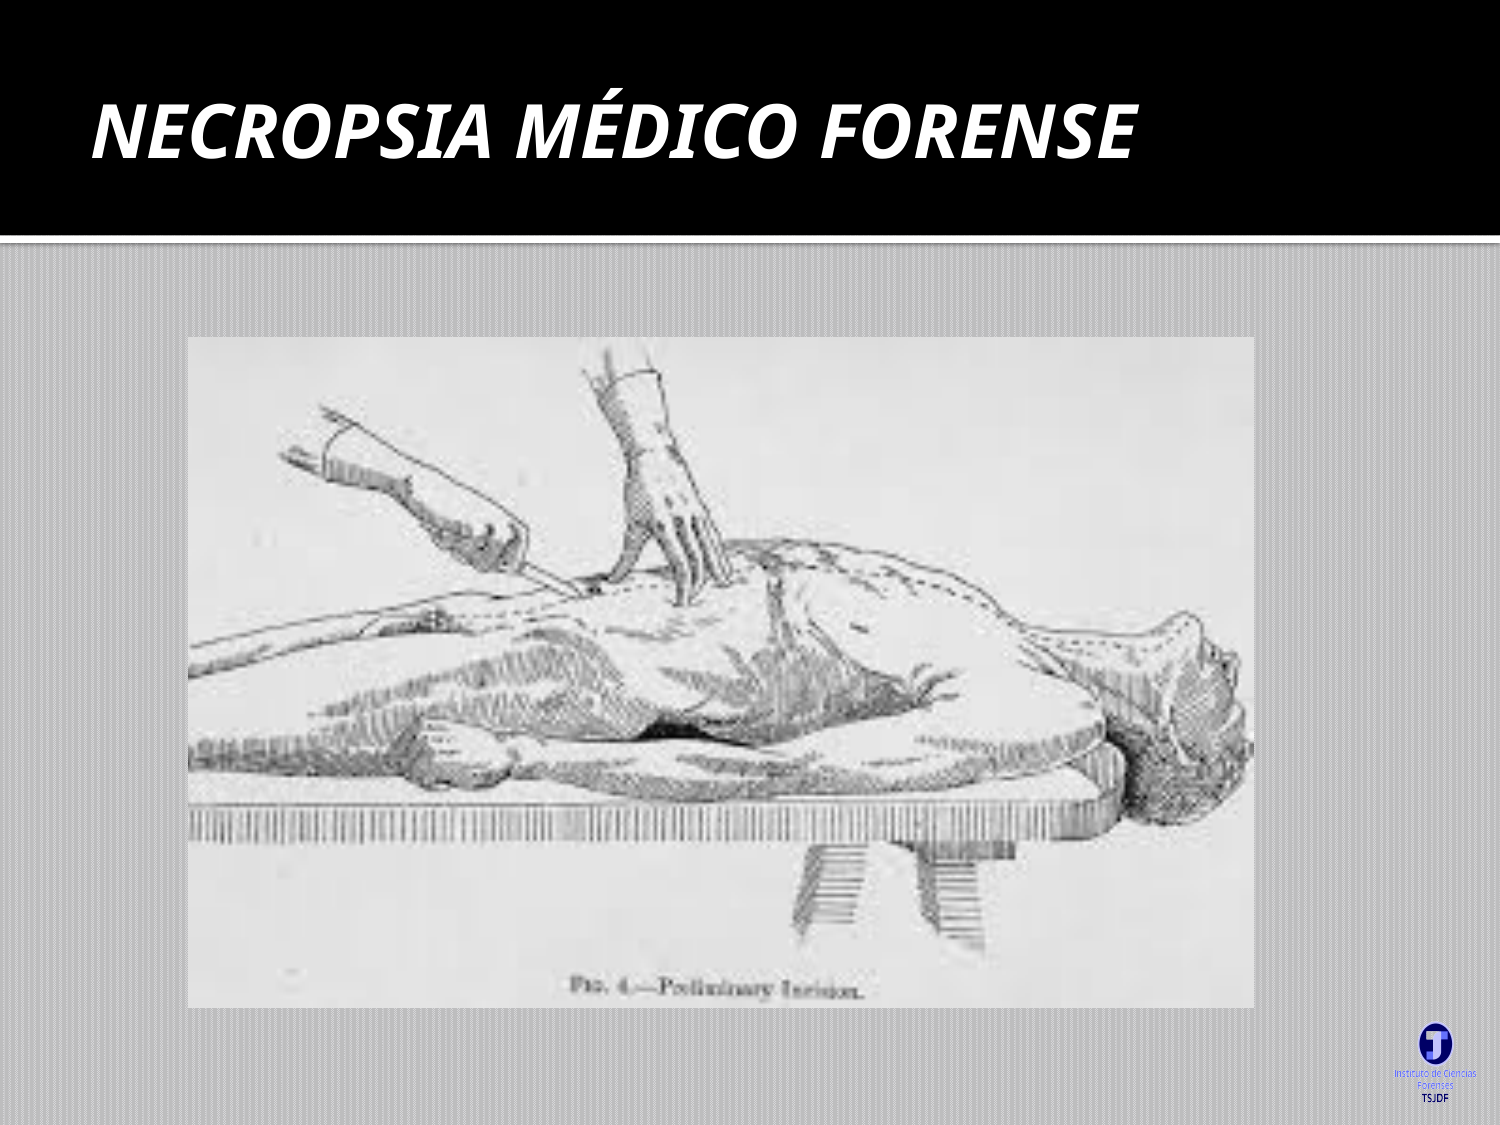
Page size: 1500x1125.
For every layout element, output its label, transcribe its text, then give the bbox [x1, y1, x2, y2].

title NECROPSIA MÉDICO FORENSE [75, 25, 1425, 231]
picture [188, 337, 1254, 1008]
picture [1394, 1019, 1477, 1114]
list [74, 290, 1426, 1051]
